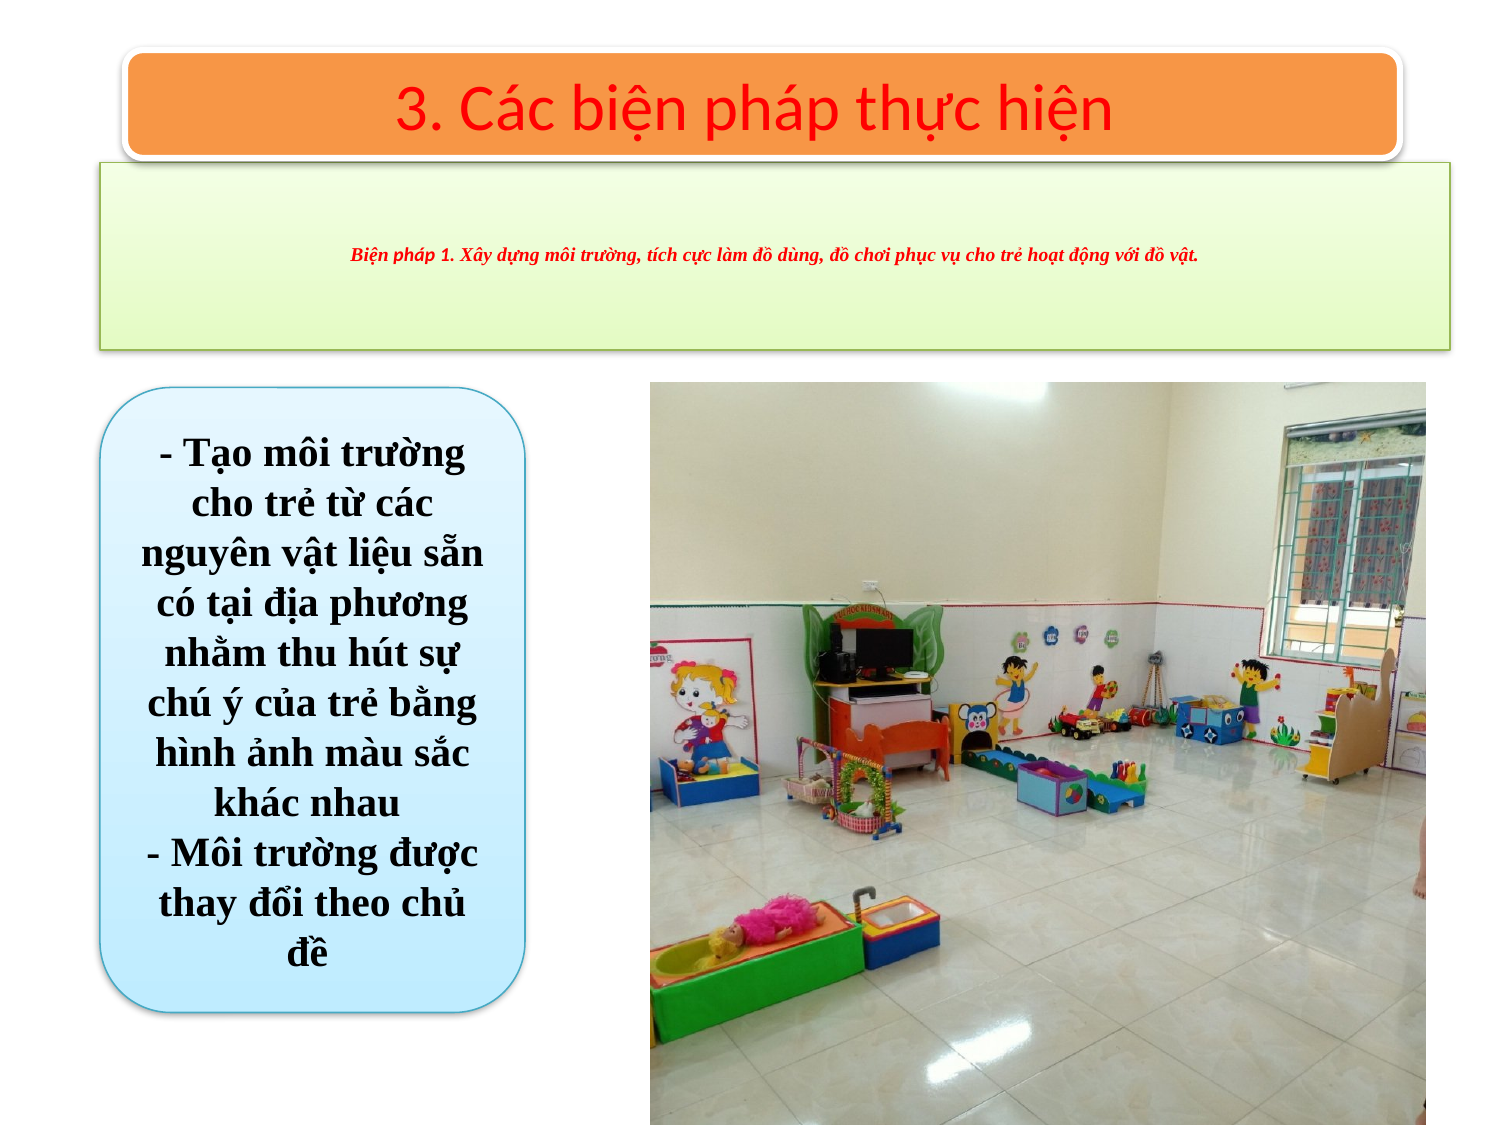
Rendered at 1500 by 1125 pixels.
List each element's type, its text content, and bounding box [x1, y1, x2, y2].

title Biện pháp 1. Xây dựng môi trường, tích cực làm đồ dùng, đồ chơi phục vụ cho trẻ hoạt động với đồ vật. [99, 162, 1451, 351]
text_box - Tạo môi trường cho trẻ từ các nguyên vật liệu sẵn có tại địa phương nhằm thu hút sự chú ý của trẻ bằng hình ảnh màu sắc khác nhau - Môi trường được thay đổi theo chủ đề [99, 386, 526, 1014]
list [649, 382, 1427, 1125]
text_box 3. Các biện pháp thực hiện [121, 46, 1404, 162]
